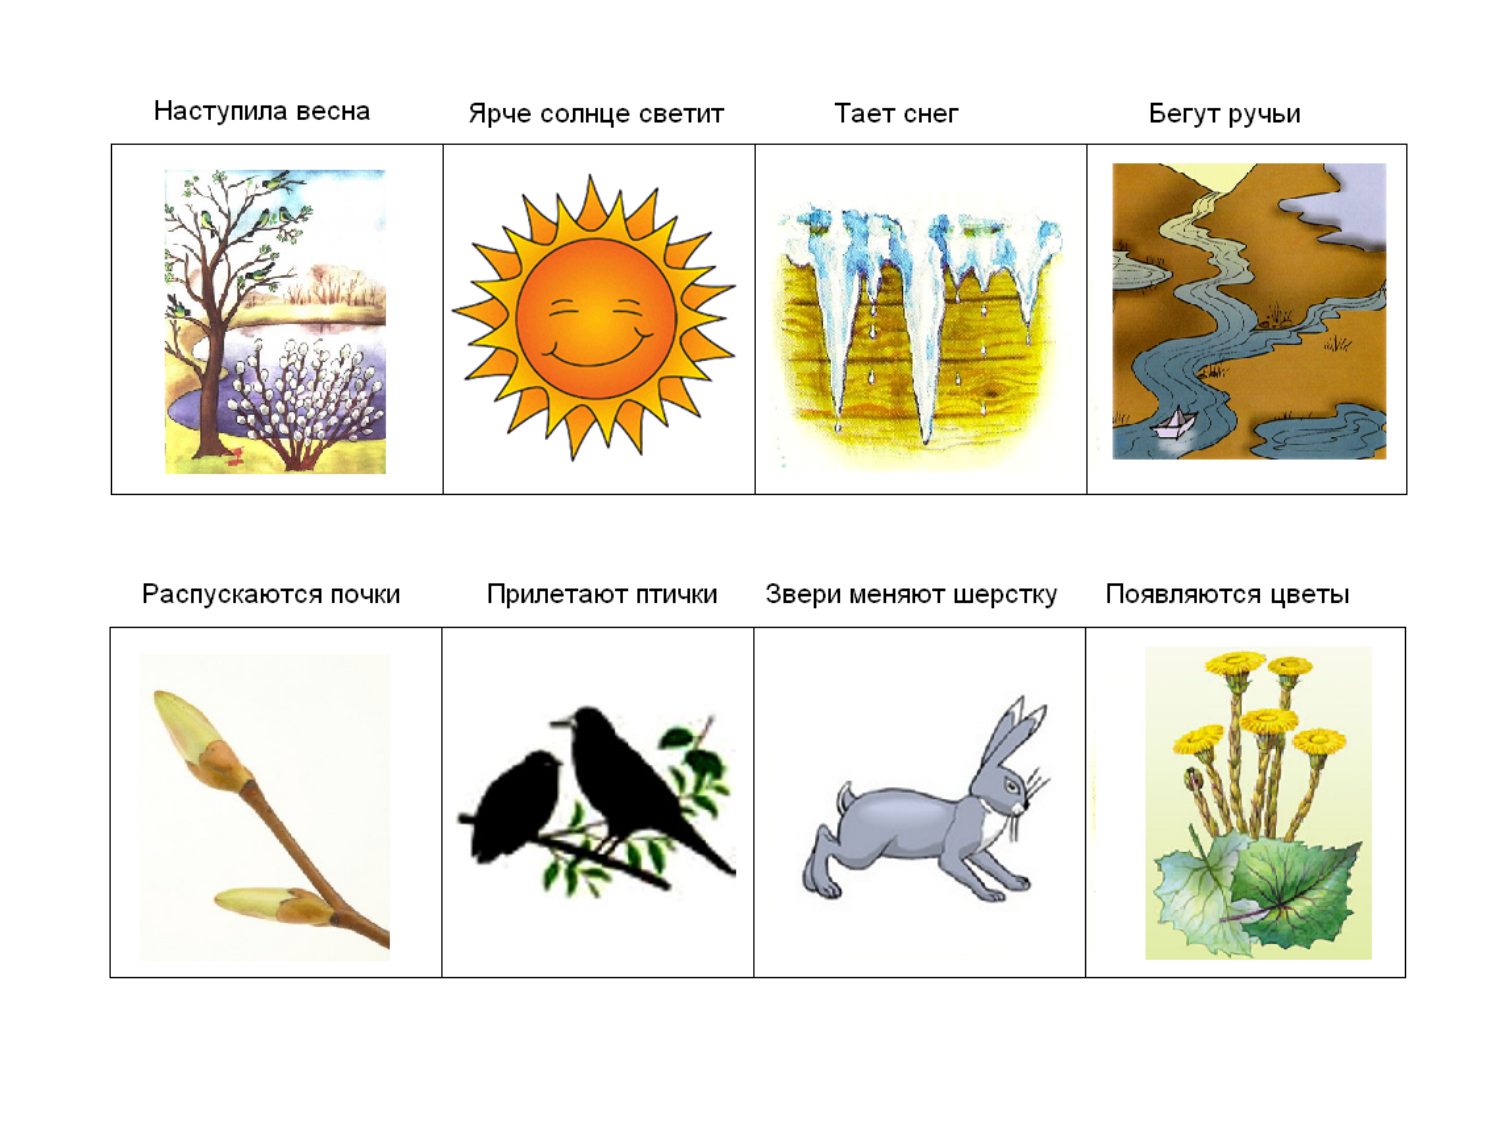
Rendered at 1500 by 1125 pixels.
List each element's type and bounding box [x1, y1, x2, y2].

picture [81, 70, 1430, 1011]
list [70, 46, 1442, 1062]
